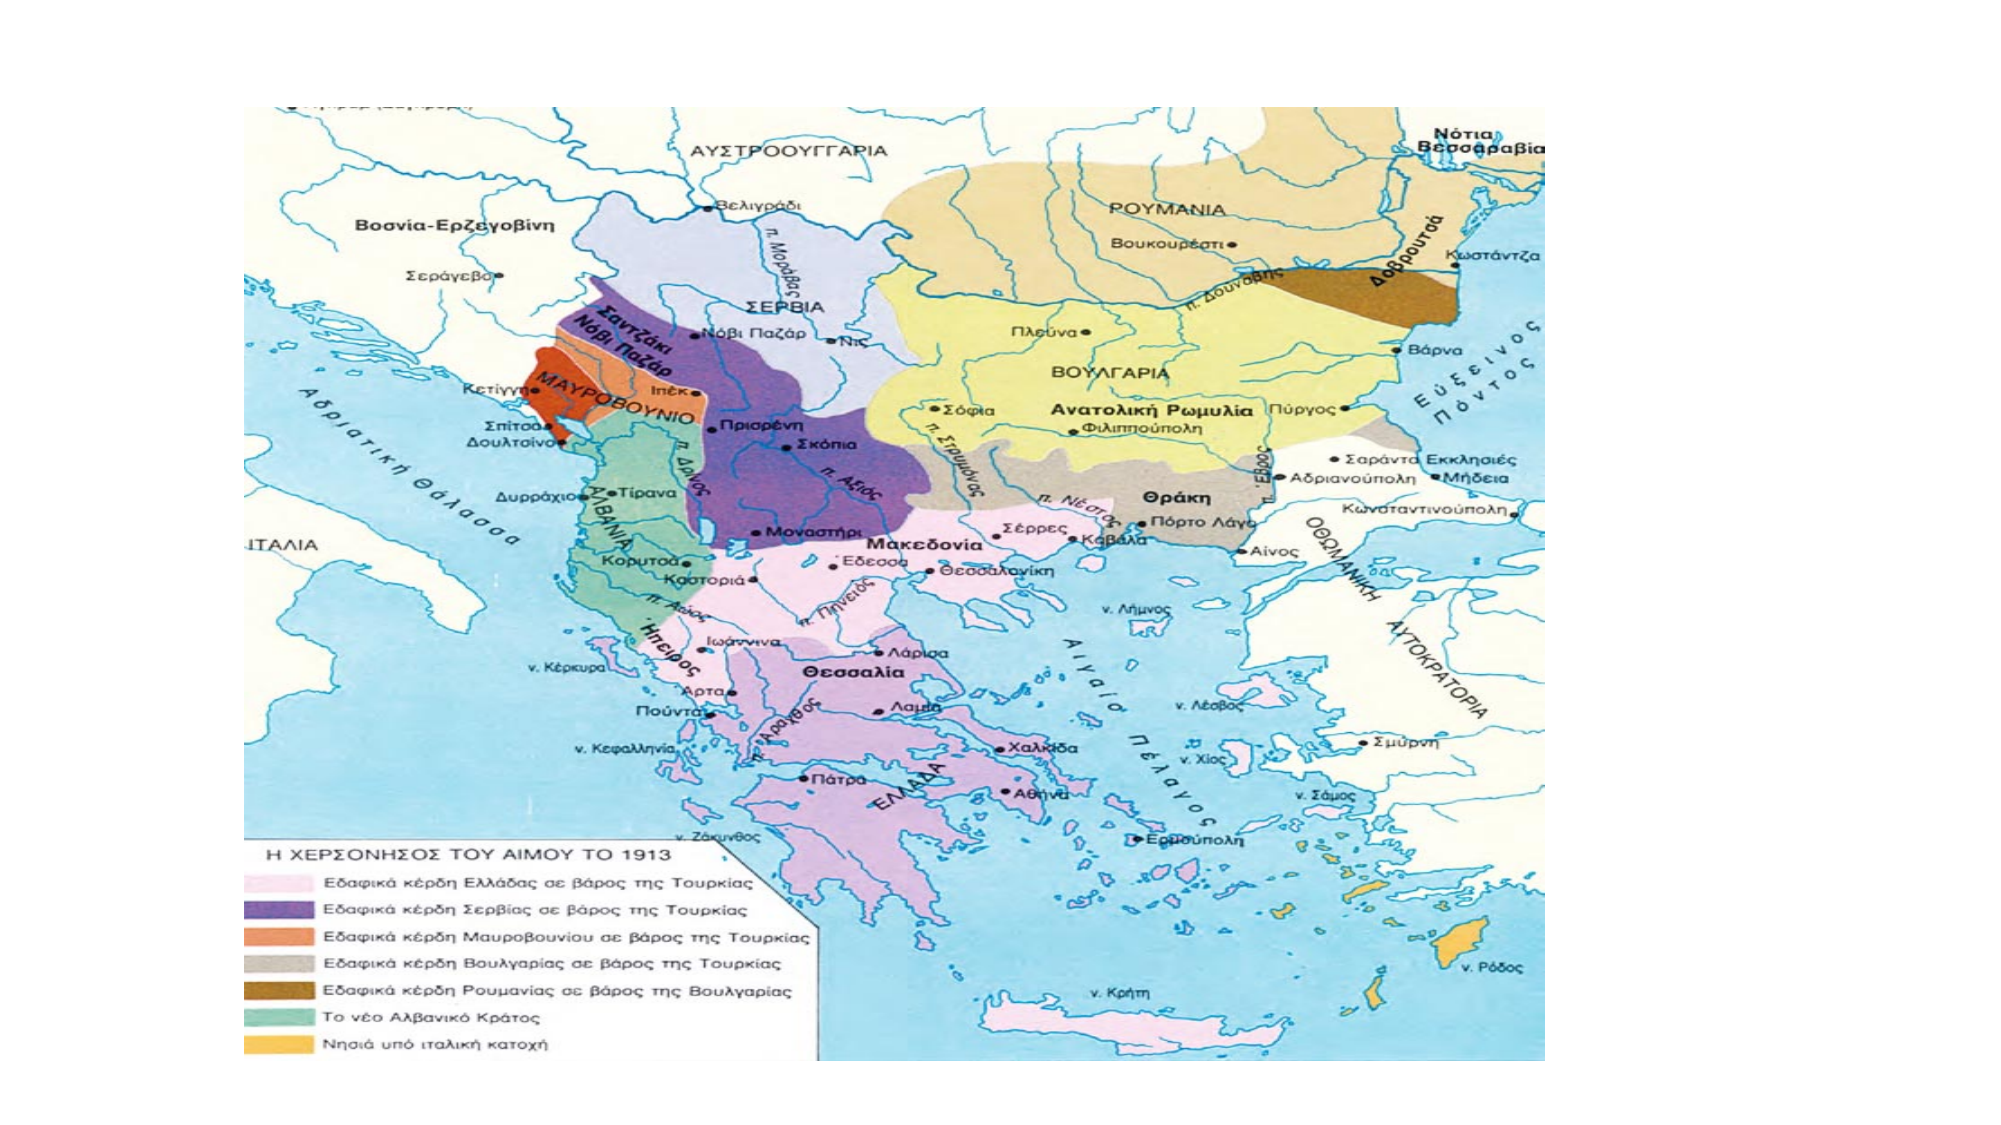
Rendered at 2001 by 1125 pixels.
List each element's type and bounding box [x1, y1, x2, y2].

list [244, 107, 1545, 1061]
